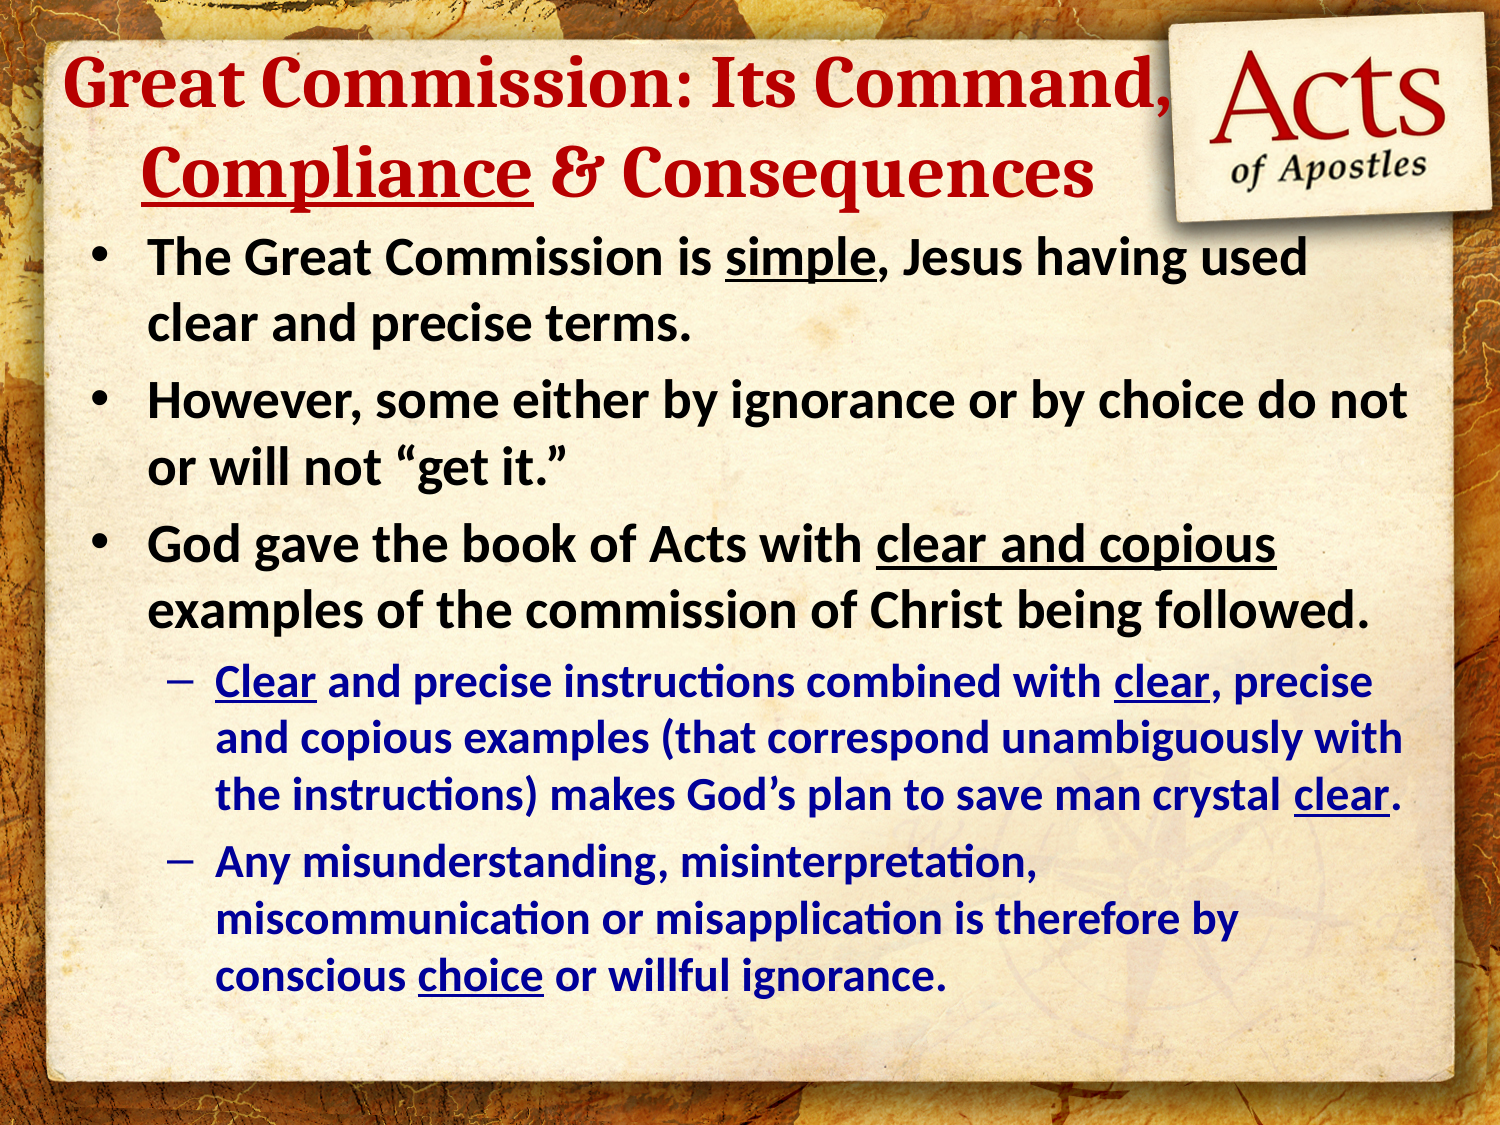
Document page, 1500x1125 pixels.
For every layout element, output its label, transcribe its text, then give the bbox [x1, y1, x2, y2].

list The Great Commission is simple, Jesus having used clear and precise terms. However, some either by ignorance or by choice do not or will not “get it.” God gave the book of Acts with clear and copious examples of the commission of Christ being followed. Clear and precise instructions combined with clear, precise and copious examples (that correspond unambiguously with the instructions) makes God’s plan to save man crystal clear. Any misunderstanding, misinterpretation, miscommunication or misapplication is therefore by conscious choice or willful ignorance. [75, 212, 1438, 1088]
picture [0, 0, 1500, 1125]
title Great Commission: Its Command, Compliance & Consequences [24, 45, 1213, 200]
